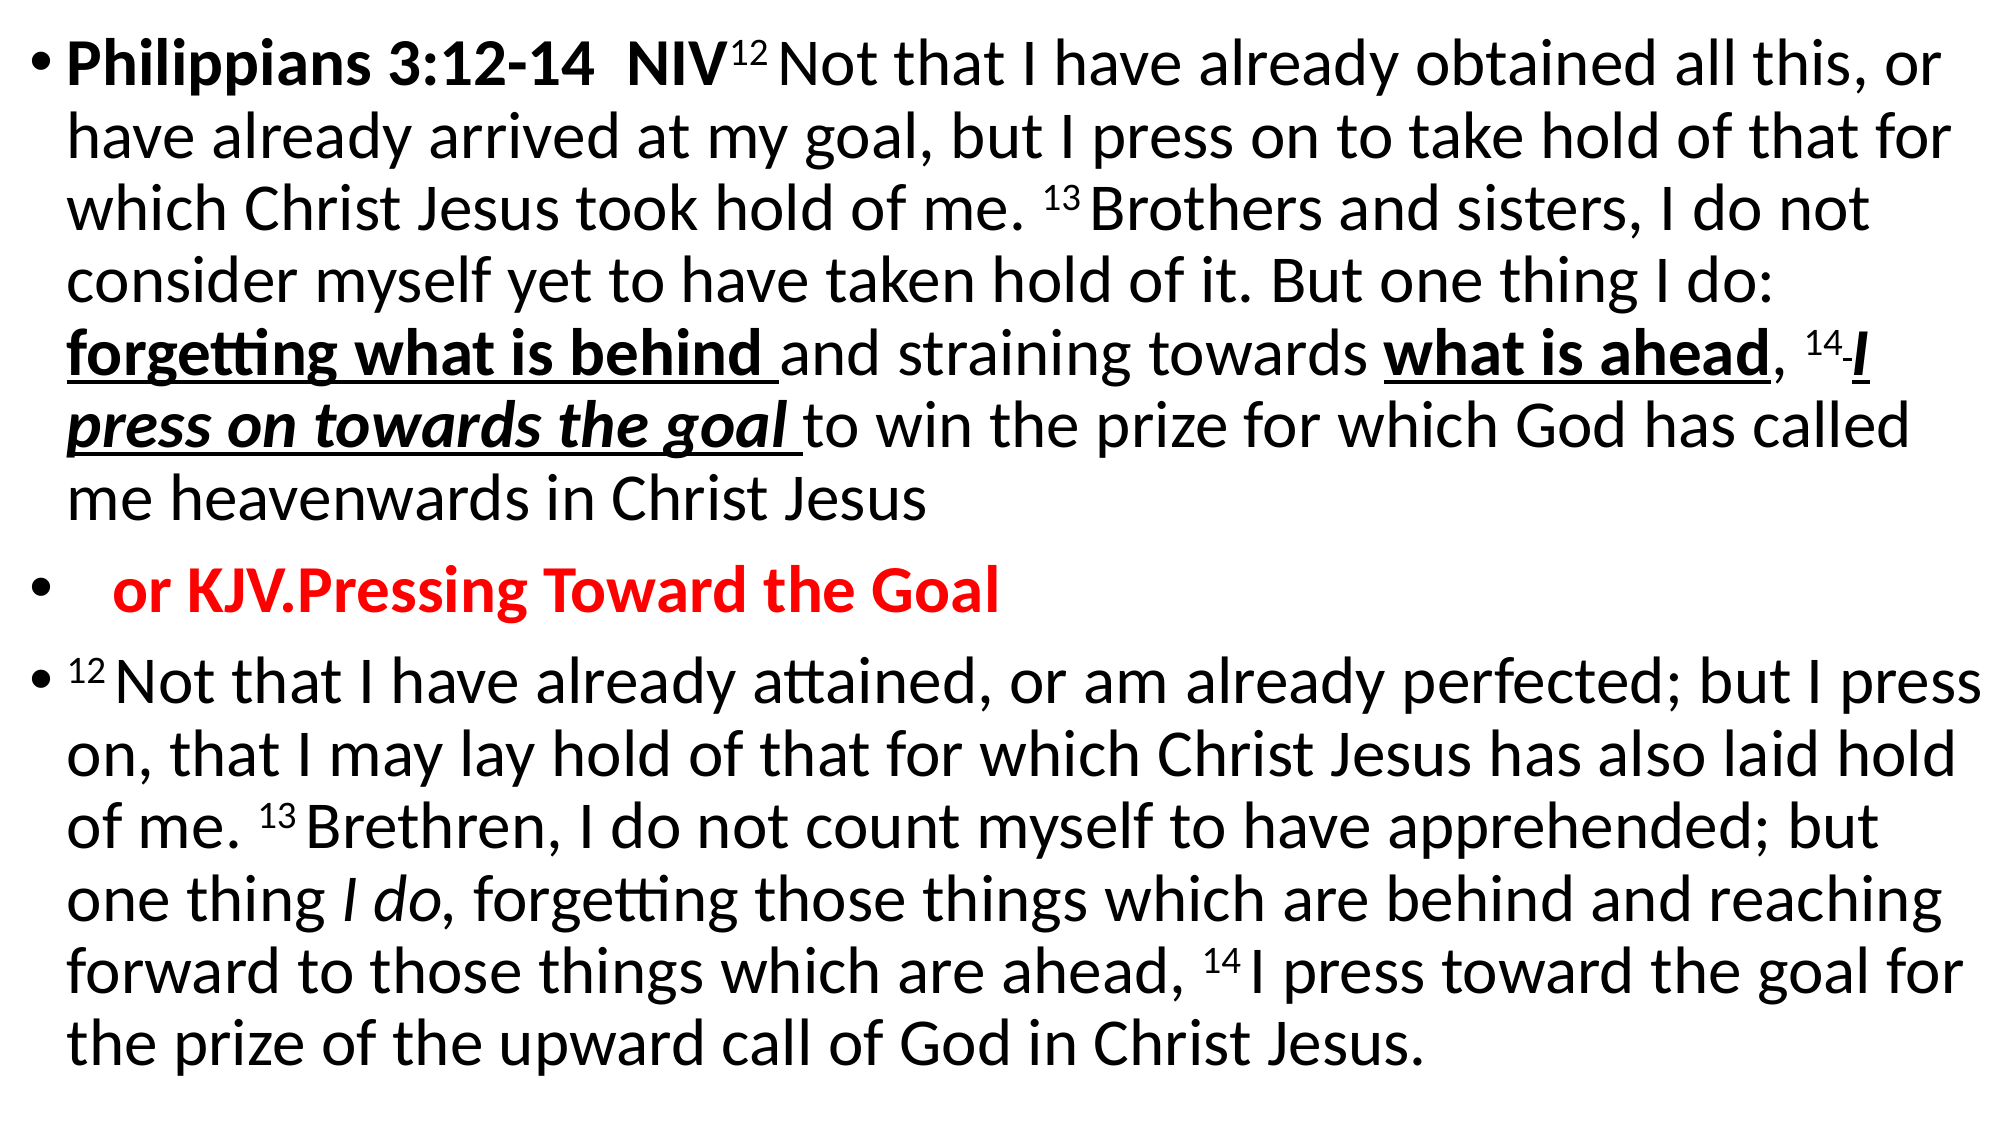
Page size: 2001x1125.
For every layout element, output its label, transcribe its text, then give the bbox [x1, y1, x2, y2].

list Philippians 3:12-14 NIV12 Not that I have already obtained all this, or have already arrived at my goal, but I press on to take hold of that for which Christ Jesus took hold of me. 13 Brothers and sisters, I do not consider myself yet to have taken hold of it. But one thing I do: forgetting what is behind and straining towards what is ahead, 14 I press on towards the goal to win the prize for which God has called me heavenwards in Christ Jesus or KJV.Pressing Toward the Goal 12 Not that I have already attained, or am already perfected; but I press on, that I may lay hold of that for which Christ Jesus has also laid hold of me. 13 Brethren, I do not count myself to have apprehended; but one thing I do, forgetting those things which are behind and reaching forward to those things which are ahead, 14 I press toward the goal for the prize of the upward call of God in Christ Jesus. [14, 20, 2000, 1109]
